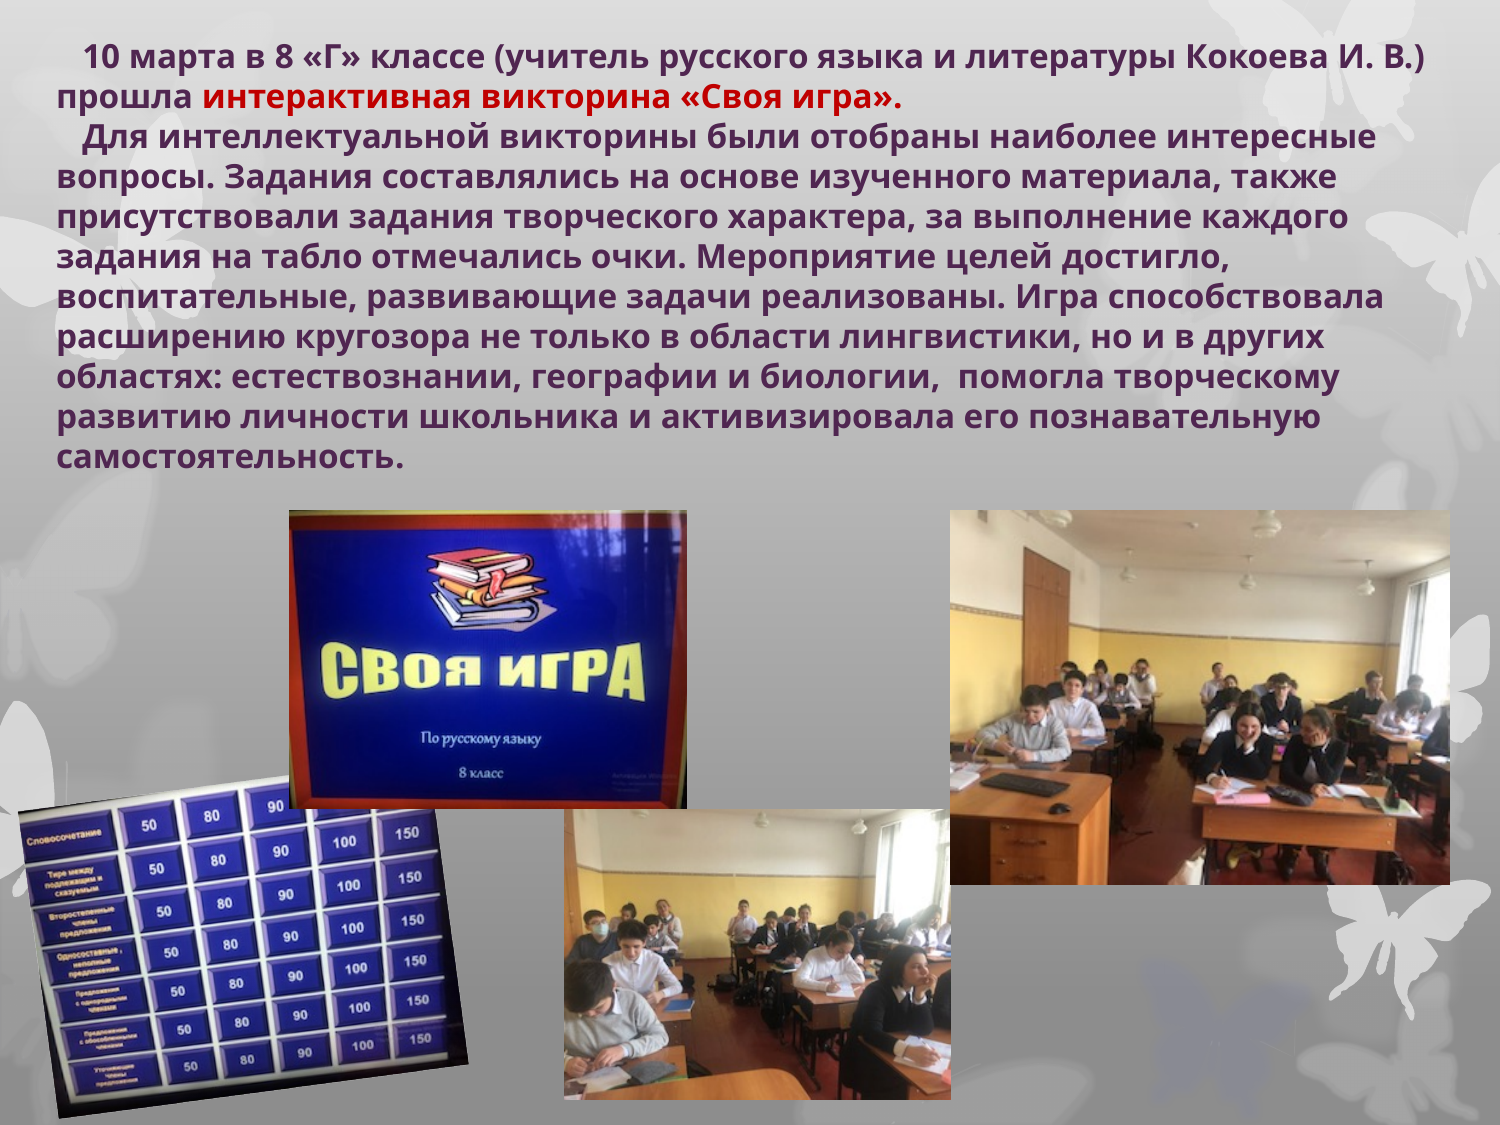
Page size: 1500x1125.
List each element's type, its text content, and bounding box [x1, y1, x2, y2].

text_box 10 марта в 8 «Г» классе (учитель русского языка и литературы Кокоева И. В.) прошла интерактивная викторина «Своя игра». Для интеллектуальной викторины были отобраны наиболее интересные вопросы. Задания составлялись на основе изученного материала, также присутствовали задания творческого характера, за выполнение каждого задания на табло отмечались очки. Мероприятие целей достигло, воспитательные, развивающие задачи реализованы. Игра способствовала расширению кругозора не только в области лингвистики, но и в других областях: естествознании, географии и биологии, помогла творческому развитию личности школьника и активизировала его познавательную самостоятельность. [41, 28, 1483, 513]
picture [18, 509, 1451, 1118]
